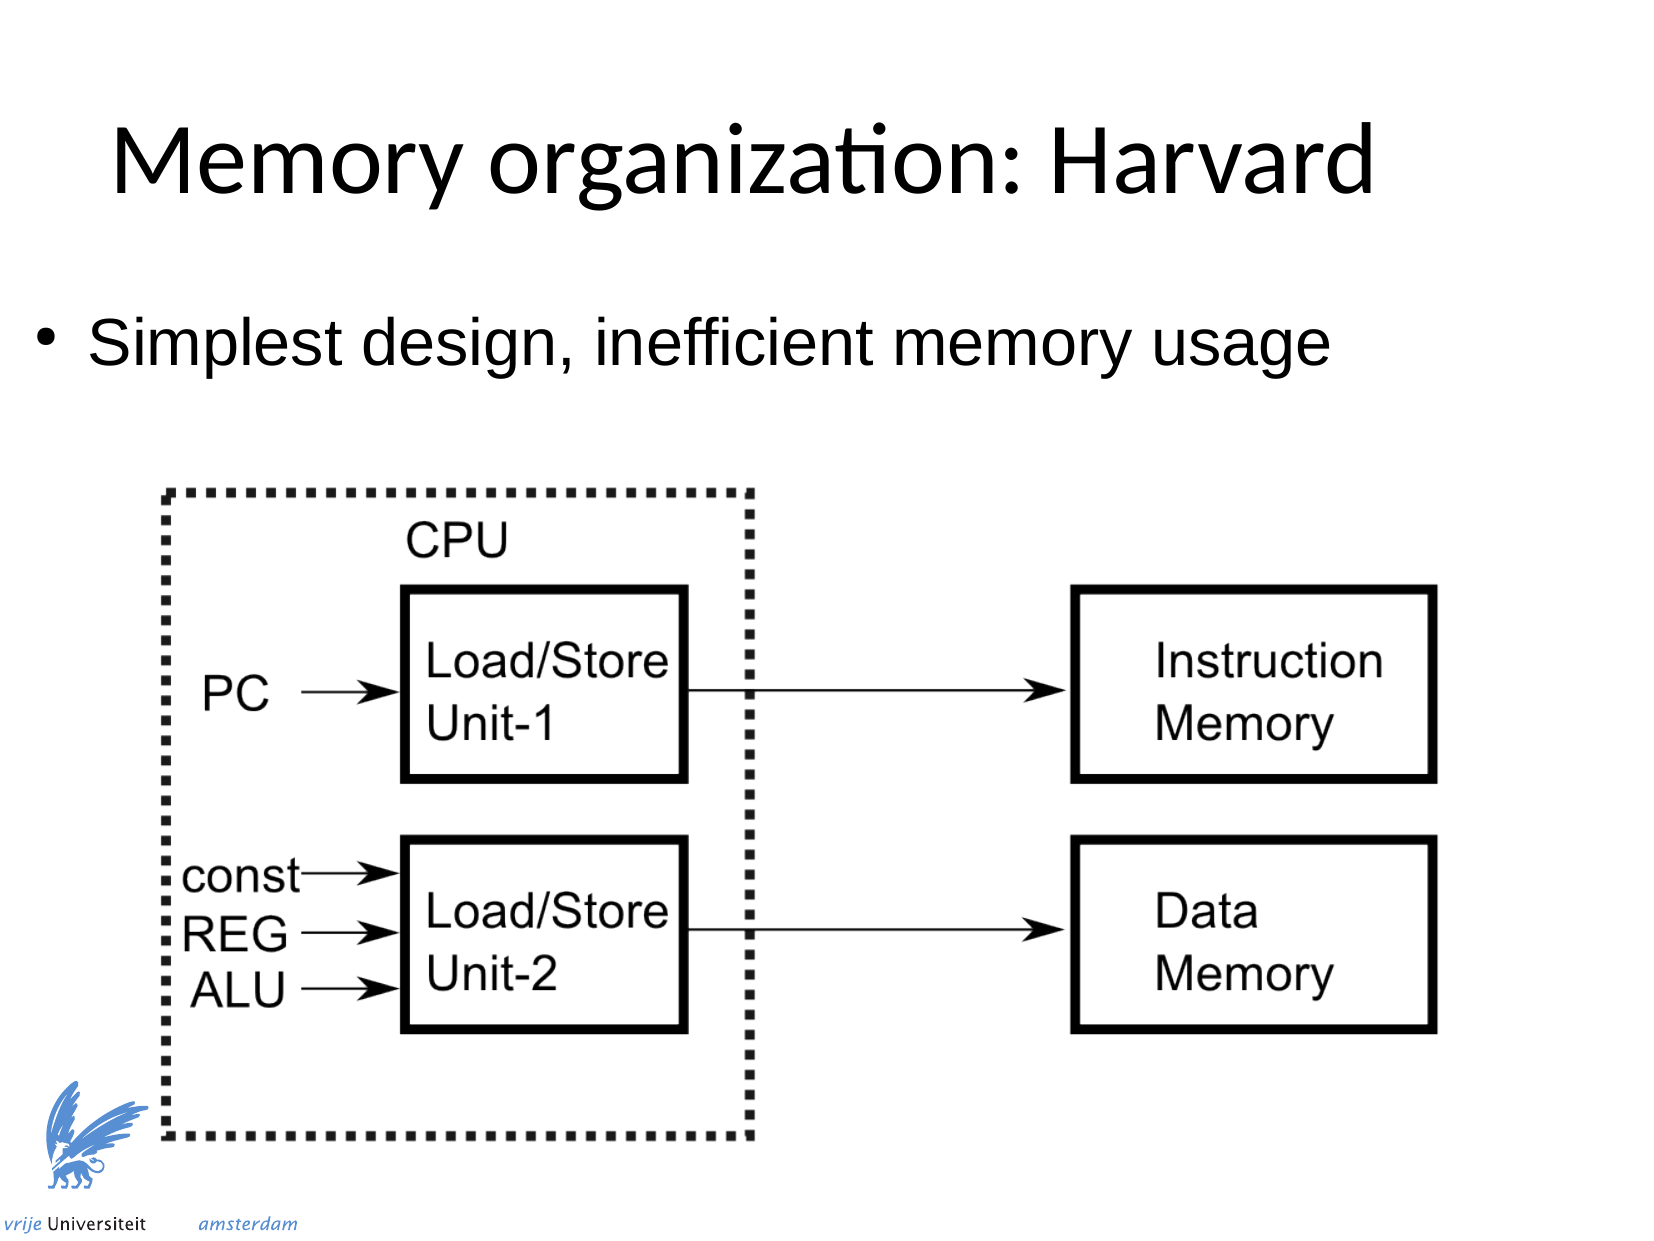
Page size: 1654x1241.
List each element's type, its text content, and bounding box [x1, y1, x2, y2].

list Simplest design, inefficient memory usage [0, 290, 148, 1010]
title Memory organization: Harvard [0, 41, 1489, 265]
picture [149, 290, 1467, 1222]
